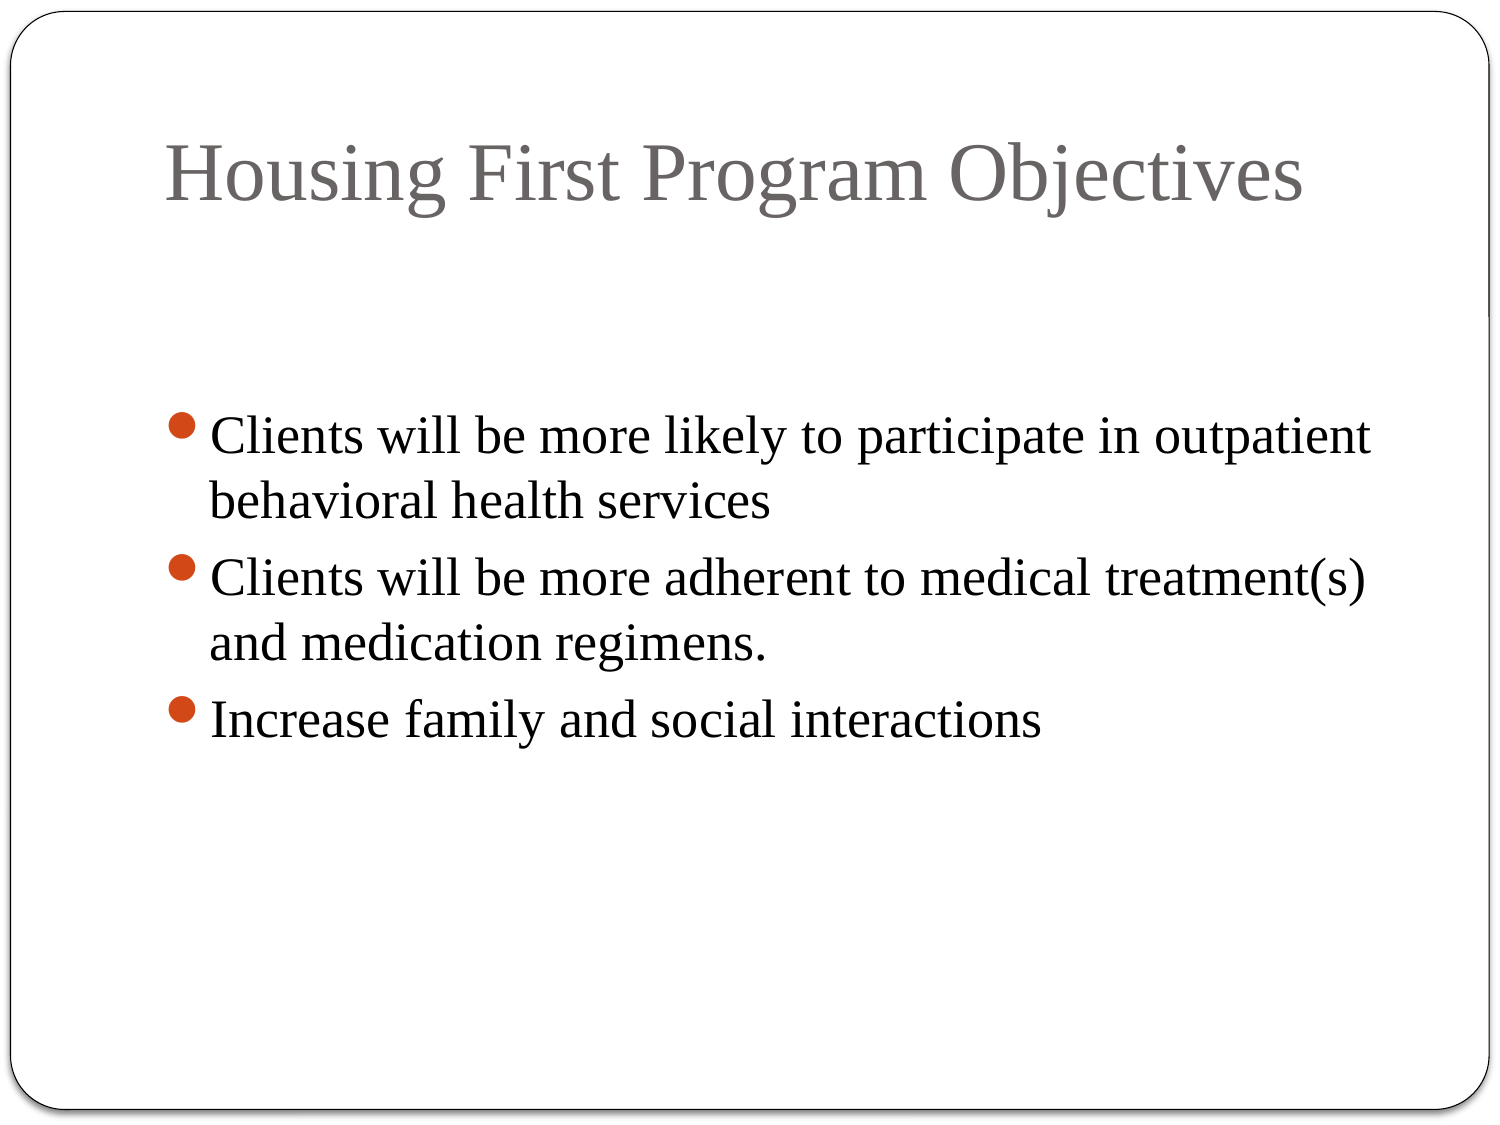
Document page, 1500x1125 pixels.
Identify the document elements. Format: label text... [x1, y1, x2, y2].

title Housing First Program Objectives [150, 45, 1425, 233]
list Clients will be more likely to participate in outpatient behavioral health services Clients will be more adherent to medical treatment(s) and medication regimens. Increase family and social interactions [150, 237, 1425, 988]
